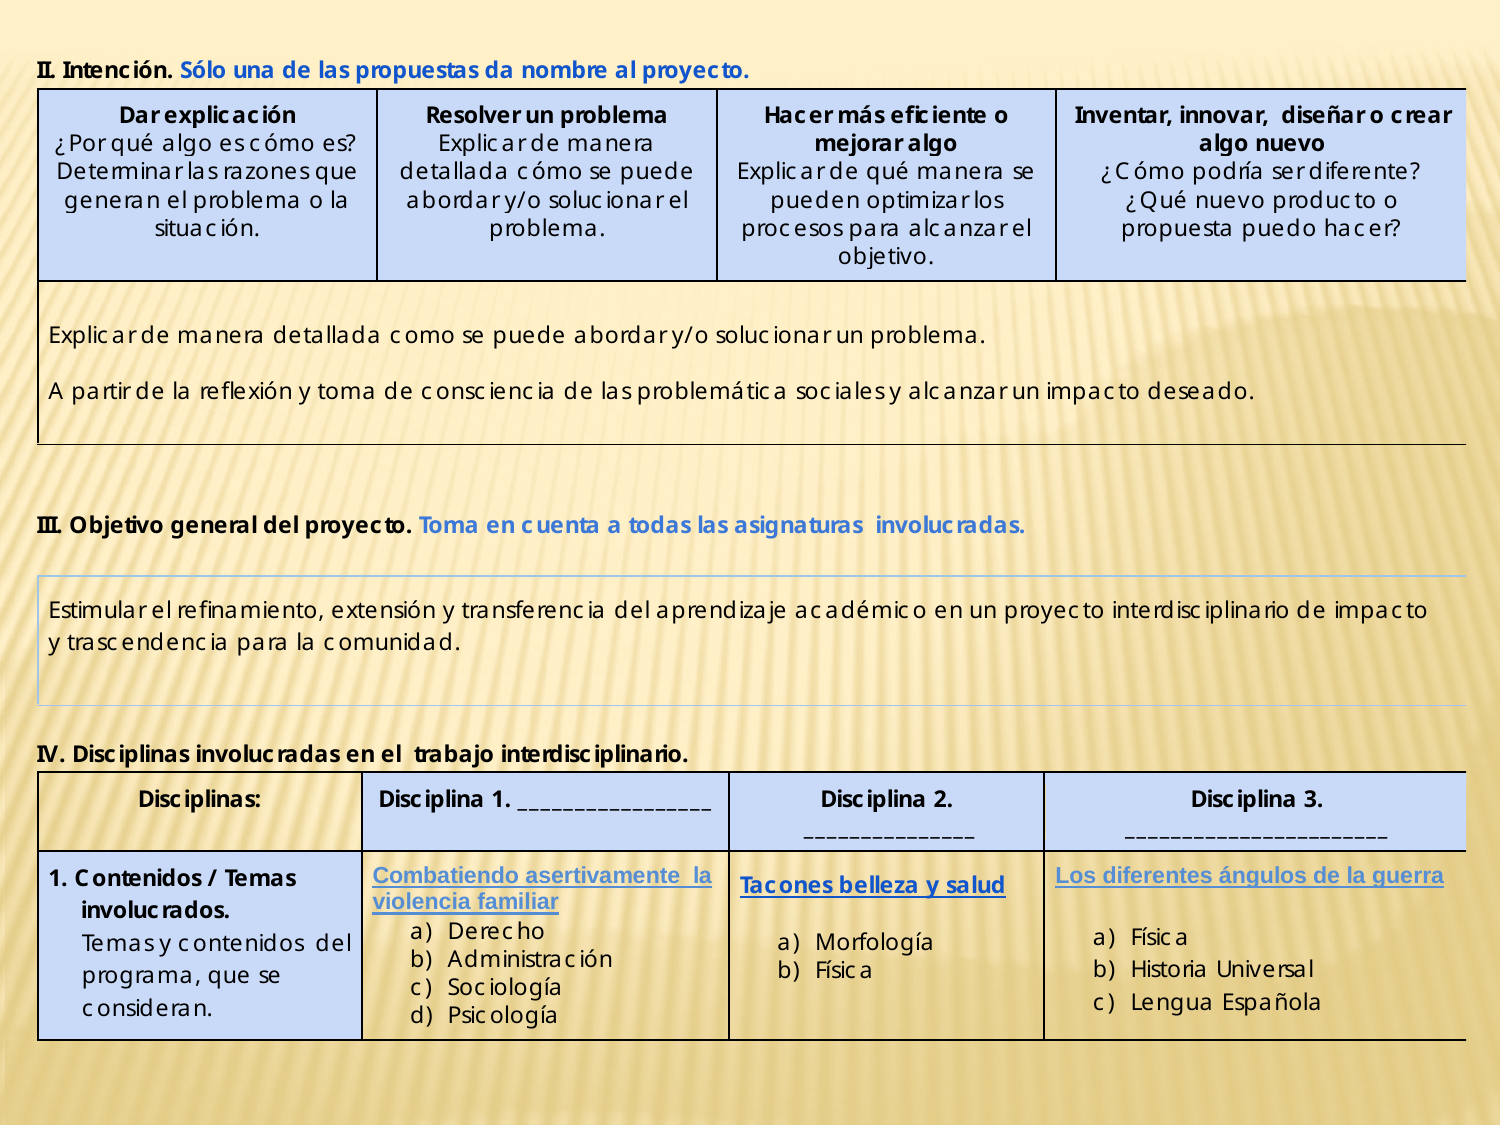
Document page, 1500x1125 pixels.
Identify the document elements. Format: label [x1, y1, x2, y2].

picture [33, 54, 1467, 1070]
